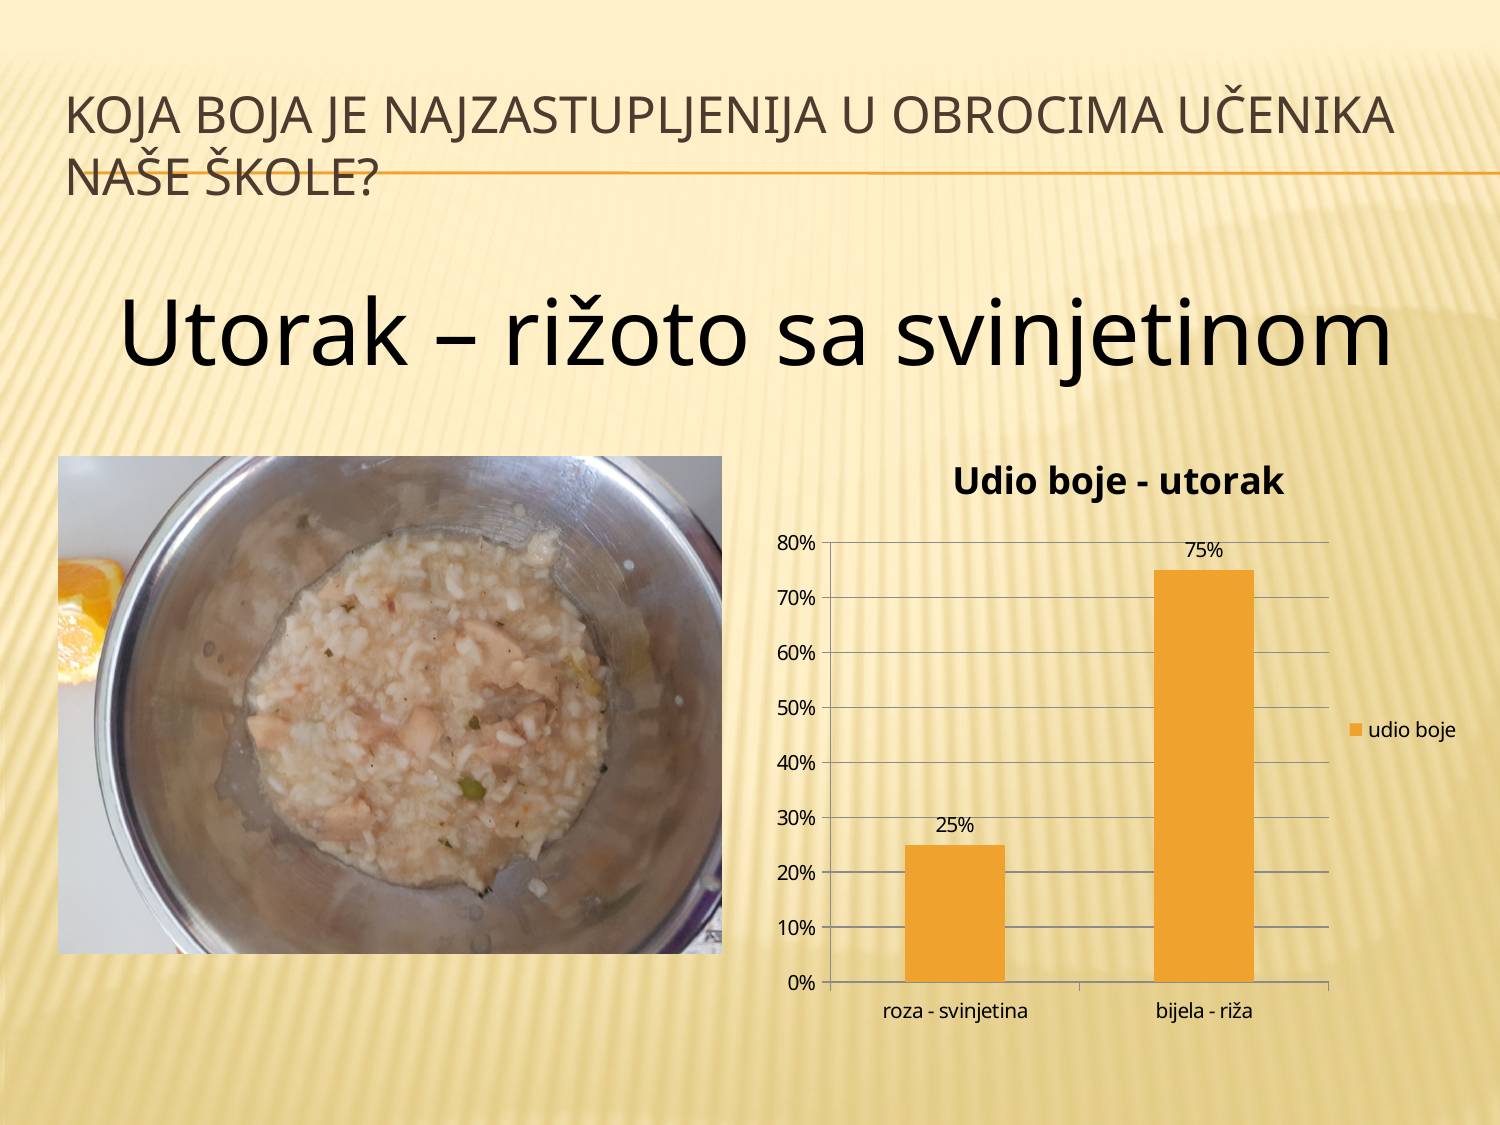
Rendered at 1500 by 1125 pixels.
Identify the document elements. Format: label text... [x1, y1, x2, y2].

text_box Utorak – rižoto sa svinjetinom [81, 234, 1432, 422]
title Koja boja je najzastupljenija u obrocima učenika naše škole? [49, 75, 1475, 213]
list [58, 456, 722, 955]
chart [762, 421, 1476, 1038]
